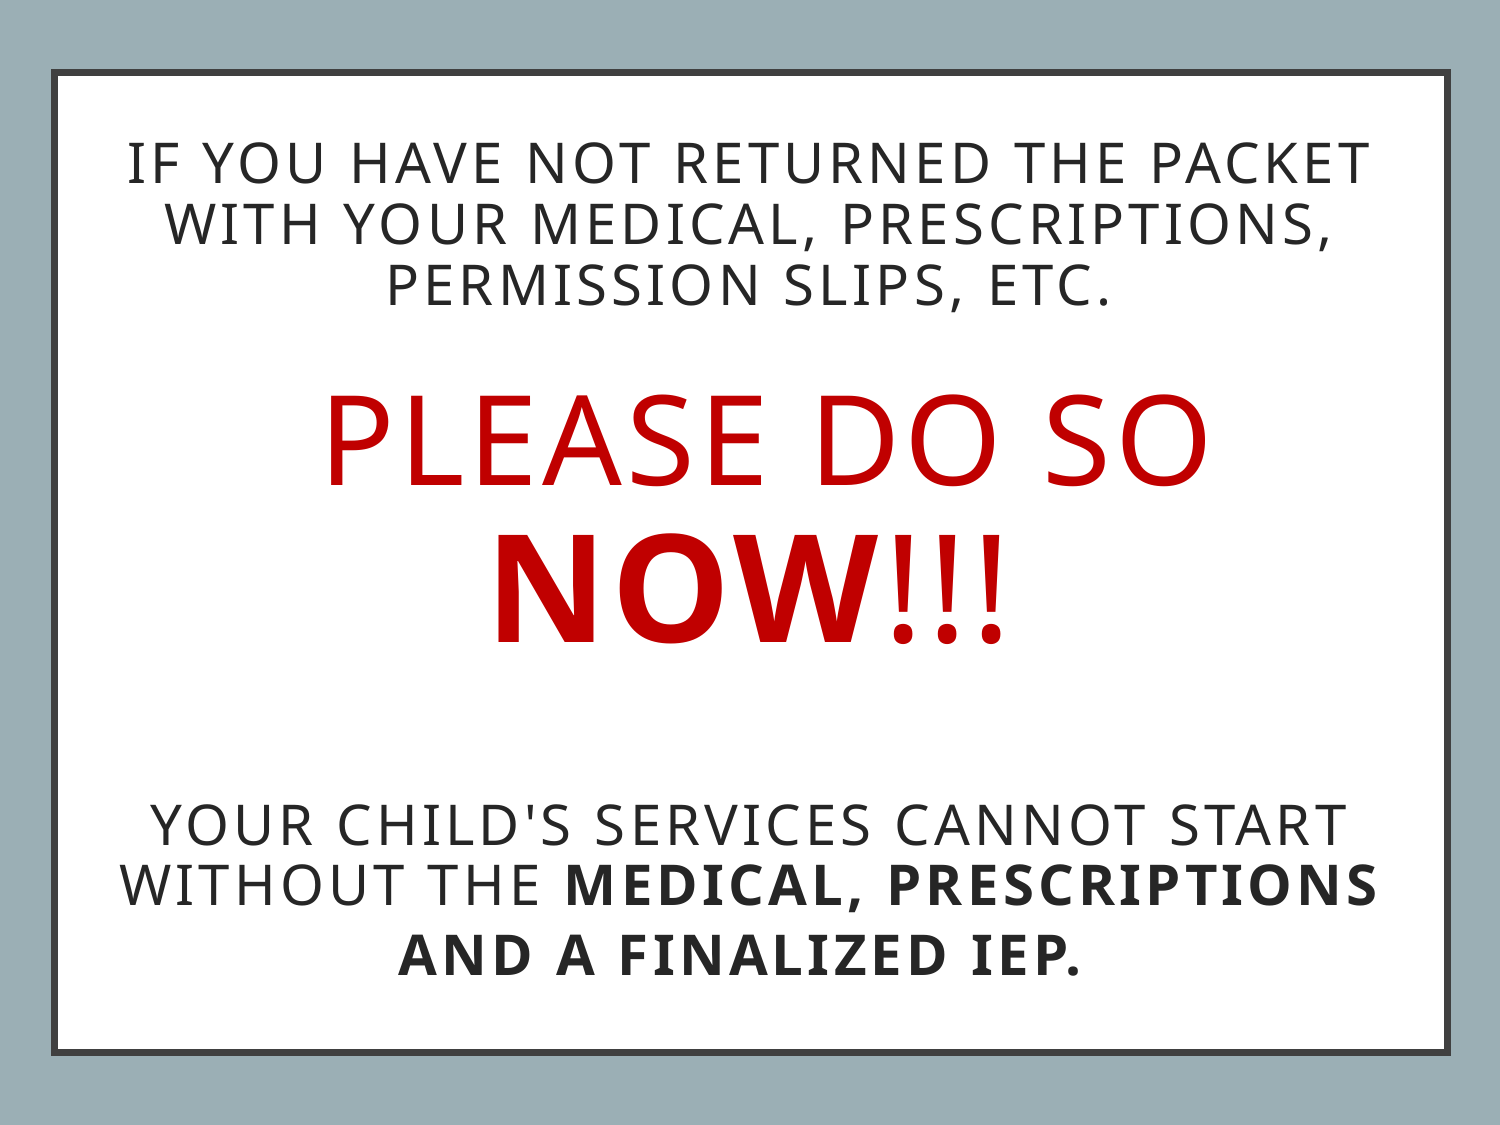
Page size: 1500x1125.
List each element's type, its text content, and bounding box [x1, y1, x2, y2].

title If you have not returned the packet with your medical, prescriptions, permission slips, etc. Please do So now!!! Your Child's services cannot start without the MEDICAL, Prescriptions and a finalized IEP. [51, 69, 1451, 1056]
